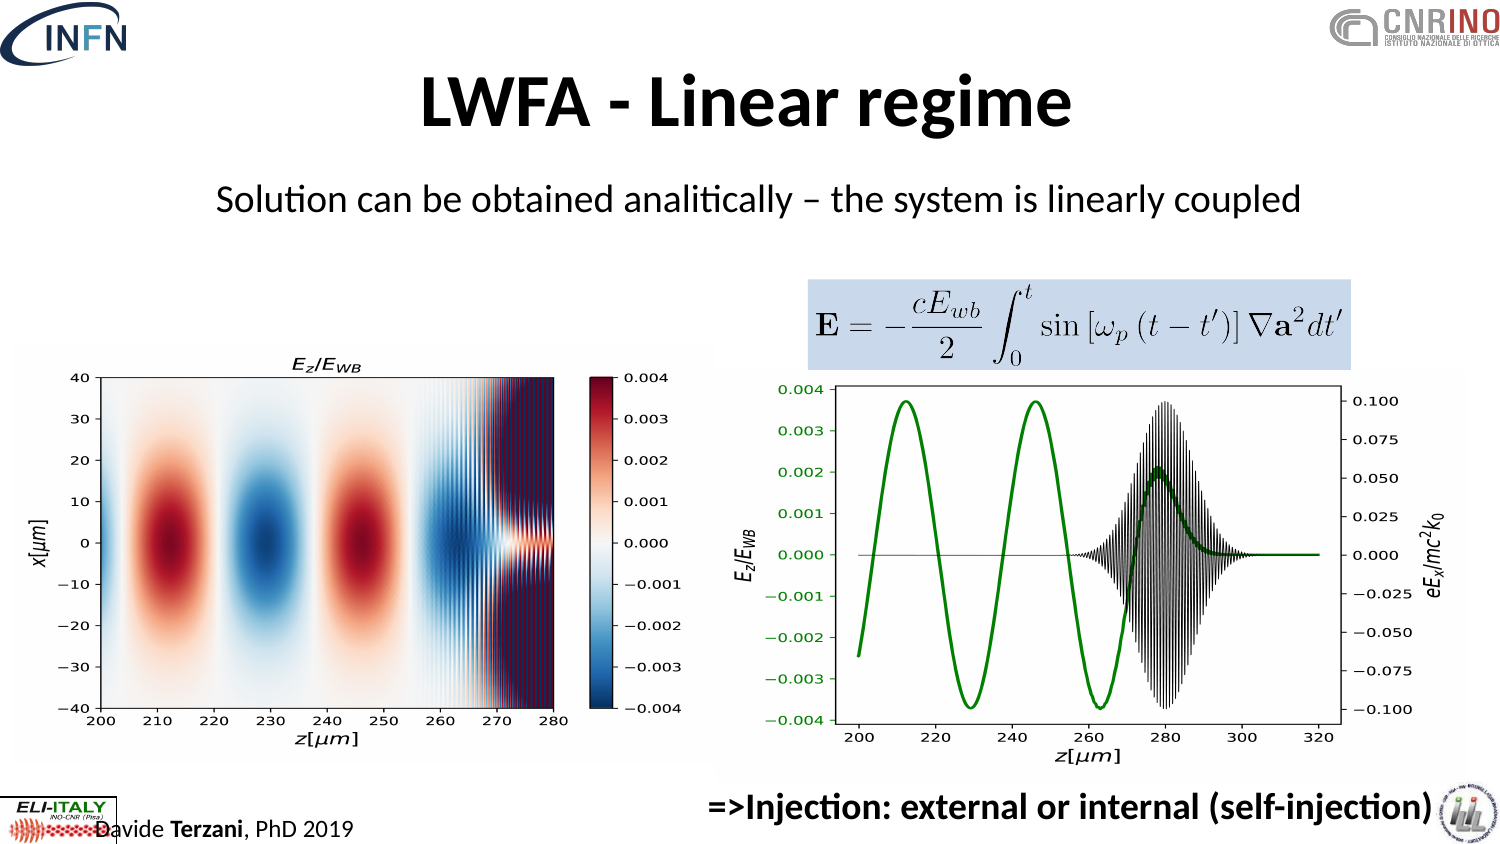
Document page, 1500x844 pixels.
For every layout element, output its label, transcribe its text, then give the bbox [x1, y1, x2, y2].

title LWFA - Linear regime [115, 50, 1379, 142]
picture [12, 279, 1500, 844]
picture [0, 798, 116, 844]
text_box =>Injection: external or internal (self-injection) [693, 774, 1450, 835]
text_box Davide Terzani, PhD 2019 [80, 805, 369, 844]
picture [1328, 9, 1500, 46]
text_box Solution can be obtained analitically – the system is linearly coupled [78, 165, 1441, 228]
picture [0, 2, 126, 66]
